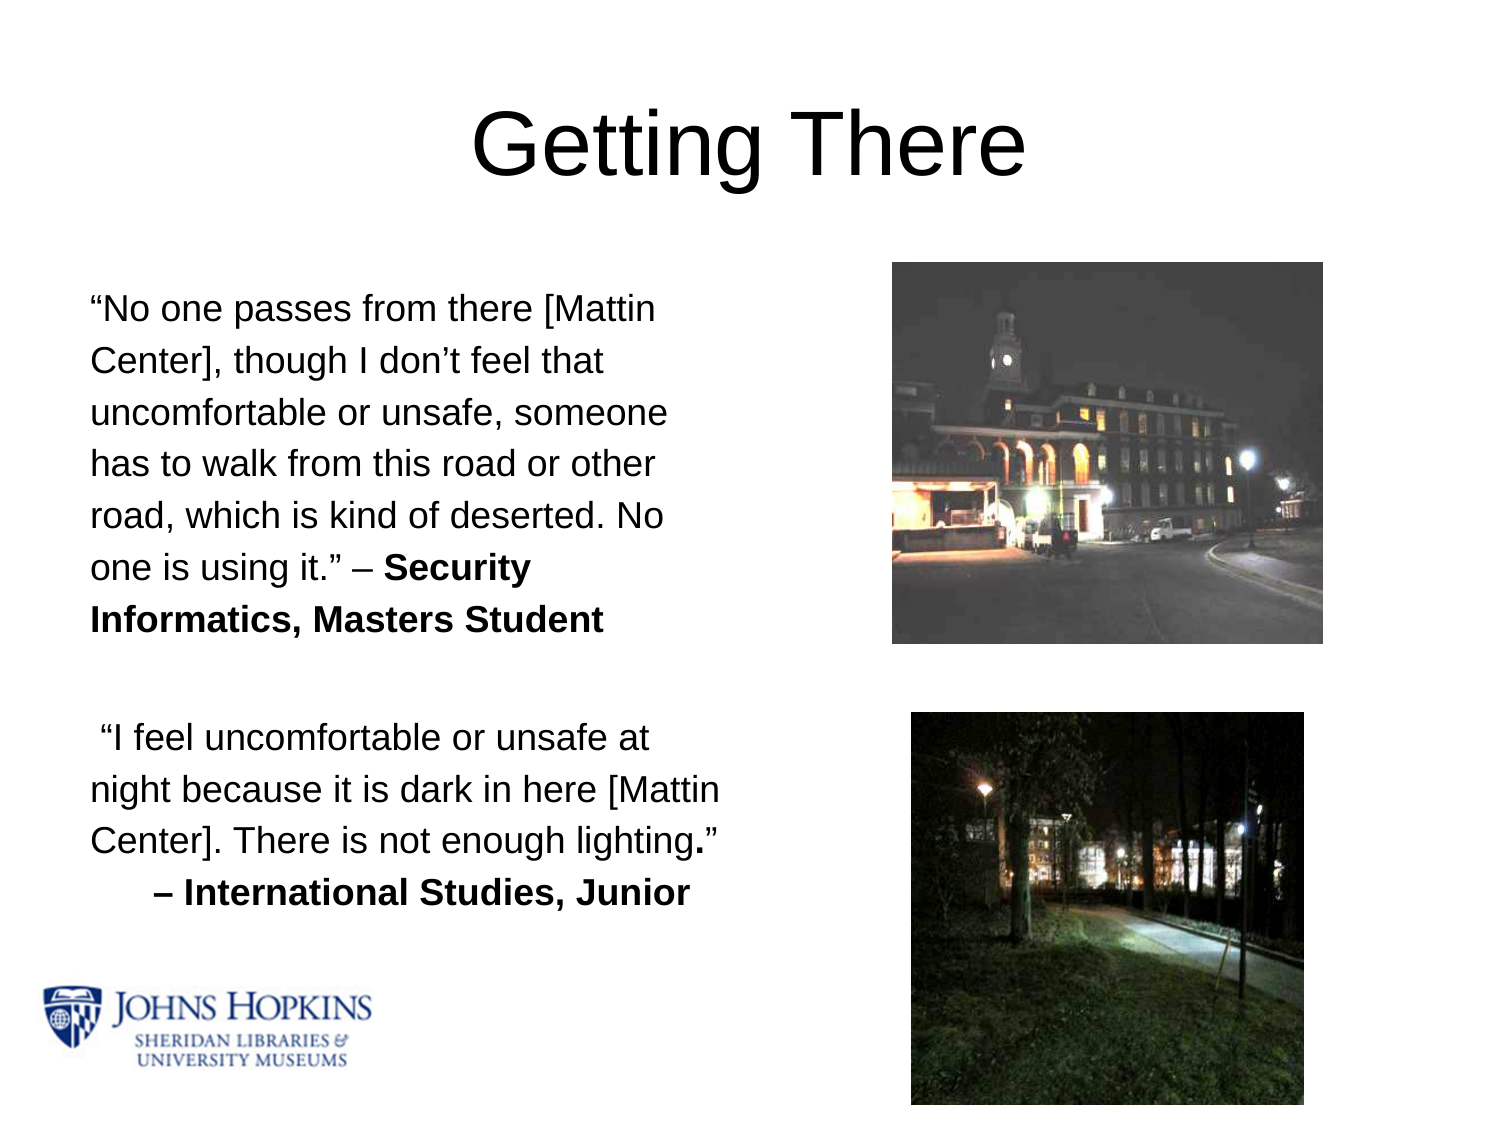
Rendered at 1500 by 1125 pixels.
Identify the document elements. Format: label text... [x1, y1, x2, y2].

picture [910, 712, 1304, 1105]
picture [891, 262, 1323, 644]
title Getting There [75, 45, 1425, 233]
list “No one passes from there [Mattin Center], though I don’t feel that uncomfortable or unsafe, someone has to walk from this road or other road, which is kind of deserted. No one is using it.” – Security Informatics, Masters Student “I feel uncomfortable or unsafe at night because it is dark in here [Mattin Center]. There is not enough lighting.” – International Studies, Junior [75, 262, 738, 1005]
picture [37, 974, 382, 1076]
